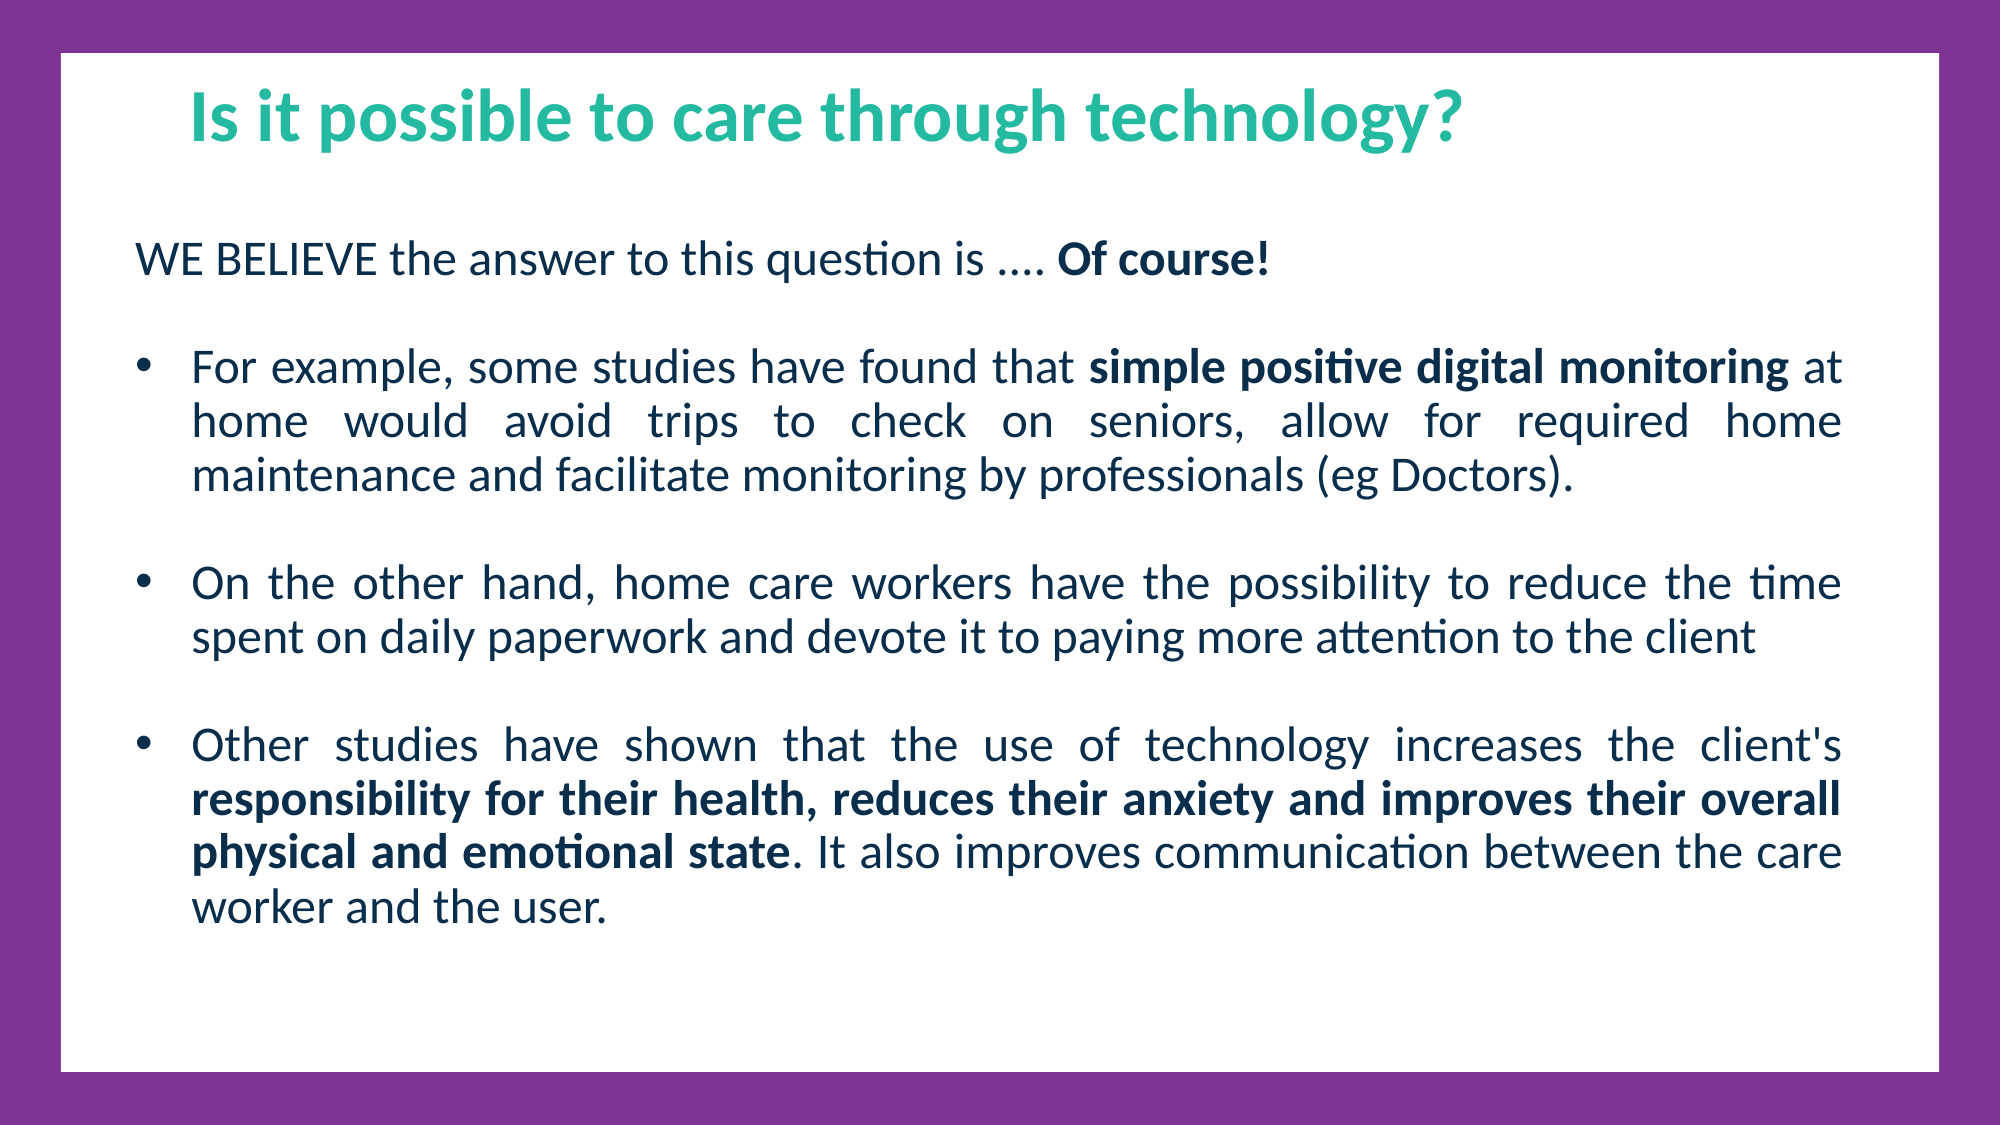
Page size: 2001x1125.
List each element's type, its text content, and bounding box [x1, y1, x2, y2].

list Is it possible to care through technology? [120, 69, 1859, 202]
list WE BELIEVE the answer to this question is .... Of course! For example, some studies have found that simple positive digital monitoring at home would avoid trips to check on seniors, allow for required home maintenance and facilitate monitoring by professionals (eg Doctors). On the other hand, home care workers have the possibility to reduce the time spent on daily paperwork and devote it to paying more attention to the client Other studies have shown that the use of technology increases the client's responsibility for their health, reduces their anxiety and improves their overall physical and emotional state. It also improves communication between the care worker and the user. [120, 224, 1859, 1033]
